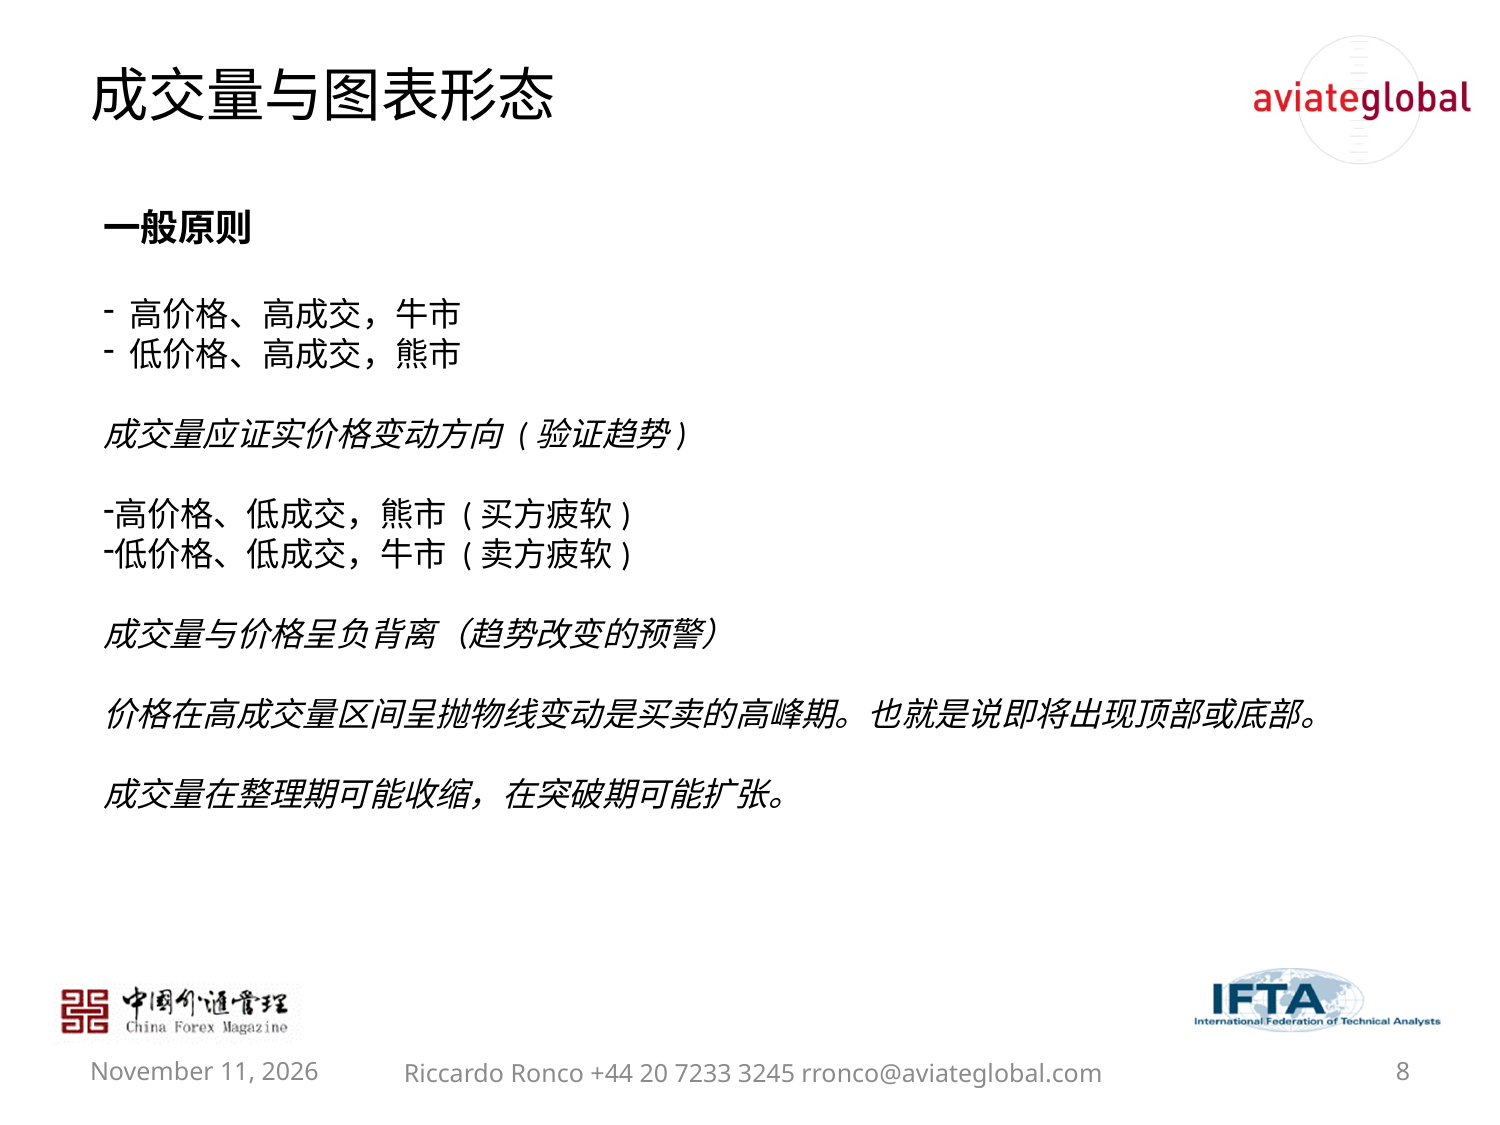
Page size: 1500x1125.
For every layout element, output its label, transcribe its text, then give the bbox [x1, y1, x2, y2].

title 成交量与图表形态 [75, 45, 1223, 141]
picture [1186, 961, 1446, 1036]
picture [52, 975, 302, 1046]
text_box 一般原则 高价格、高成交，牛市 低价格、高成交，熊市 成交量应证实价格变动方向 (验证趋势) 高价格、低成交，熊市 (买方疲软) 低价格、低成交，牛市 (卖方疲软) 成交量与价格呈负背离（趋势改变的预警） 价格在高成交量区间呈抛物线变动是买卖的高峰期。也就是说即将出现顶部或底部。 成交量在整理期可能收缩，在突破期可能扩张。 [88, 196, 1424, 820]
slide_number 8 [1235, 1043, 1425, 1103]
footer Riccardo Ronco +44 20 7233 3245 rronco@aviateglobal.com [273, 1042, 1235, 1103]
picture [1245, 30, 1477, 169]
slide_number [75, 1054, 273, 1103]
